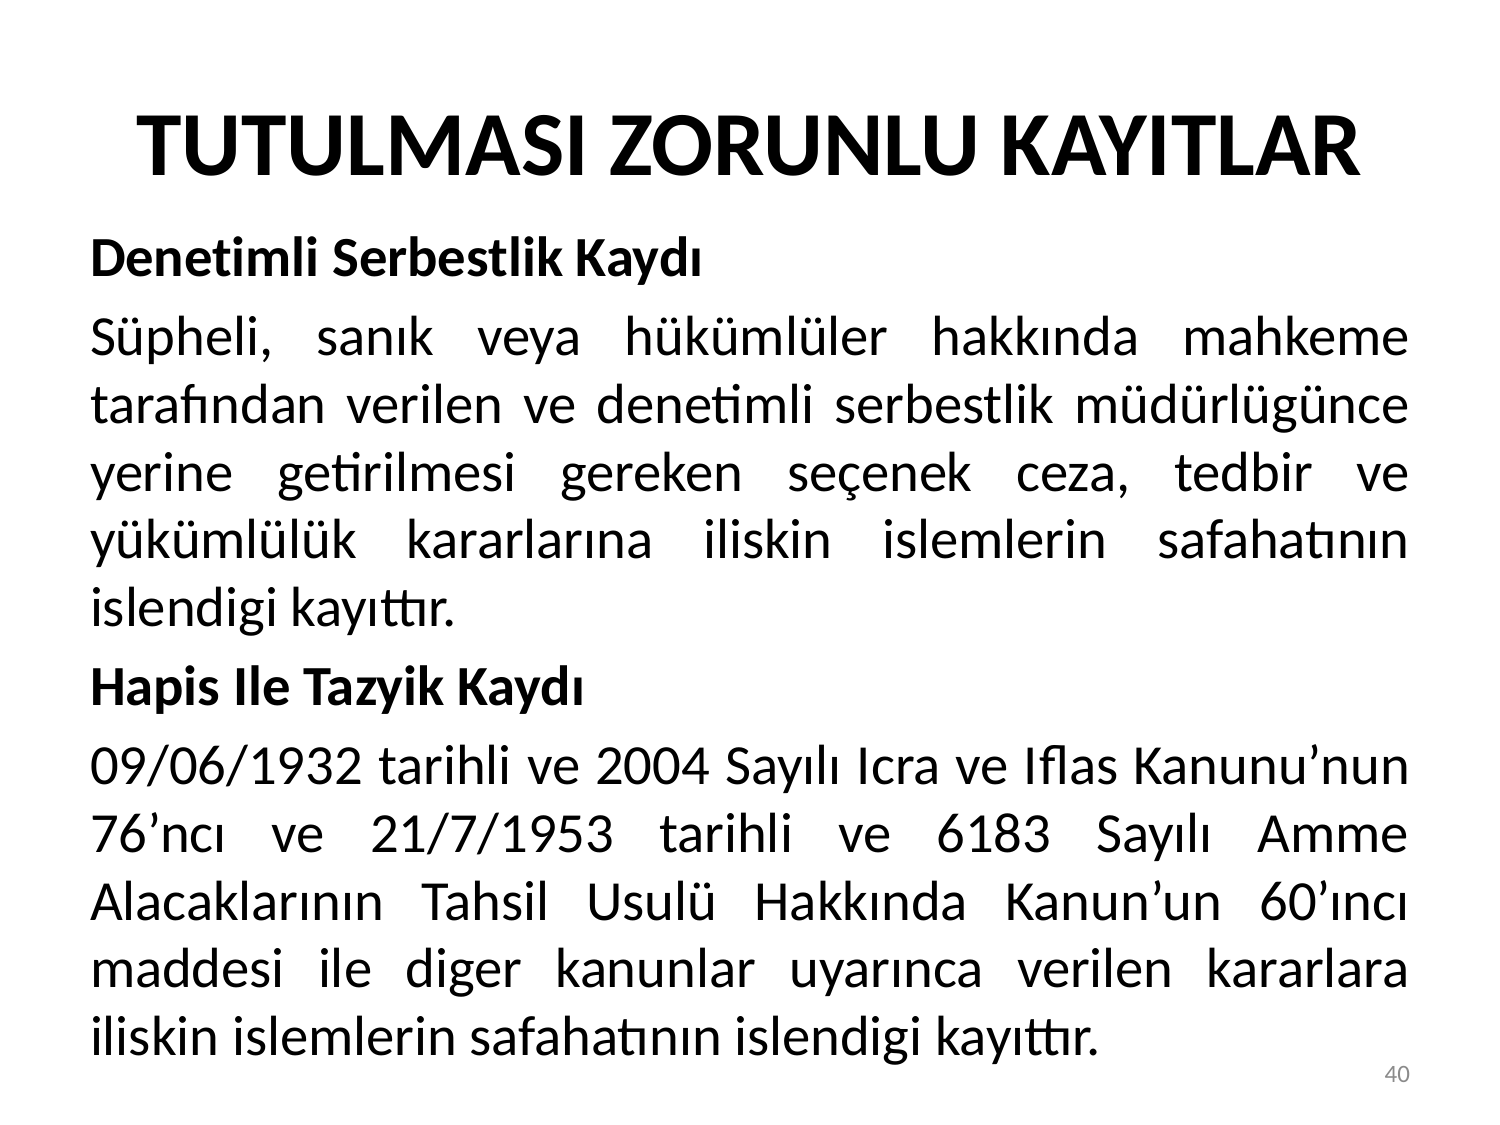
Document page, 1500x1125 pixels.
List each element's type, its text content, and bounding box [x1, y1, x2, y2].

list Denetimli Serbestlik Kaydı Süpheli, sanık veya hükümlüler hakkında mahkeme tarafından verilen ve denetimli serbestlik müdürlügünce yerine getirilmesi gereken seçenek ceza, tedbir ve yükümlülük kararlarına iliskin islemlerin safahatının islendigi kayıttır. Hapis Ile Tazyik Kaydı 09/06/1932 tarihli ve 2004 Sayılı Icra ve Iflas Kanunu’nun 76’ncı ve 21/7/1953 tarihli ve 6183 Sayılı Amme Alacaklarının Tahsil Usulü Hakkında Kanun’un 60’ıncı maddesi ile diger kanunlar uyarınca verilen kararlara iliskin islemlerin safahatının islendigi kayıttır. [75, 212, 1425, 1075]
slide_number 40 [1074, 1042, 1425, 1103]
title TUTULMASI ZORUNLU KAYITLAR [75, 45, 1425, 212]
